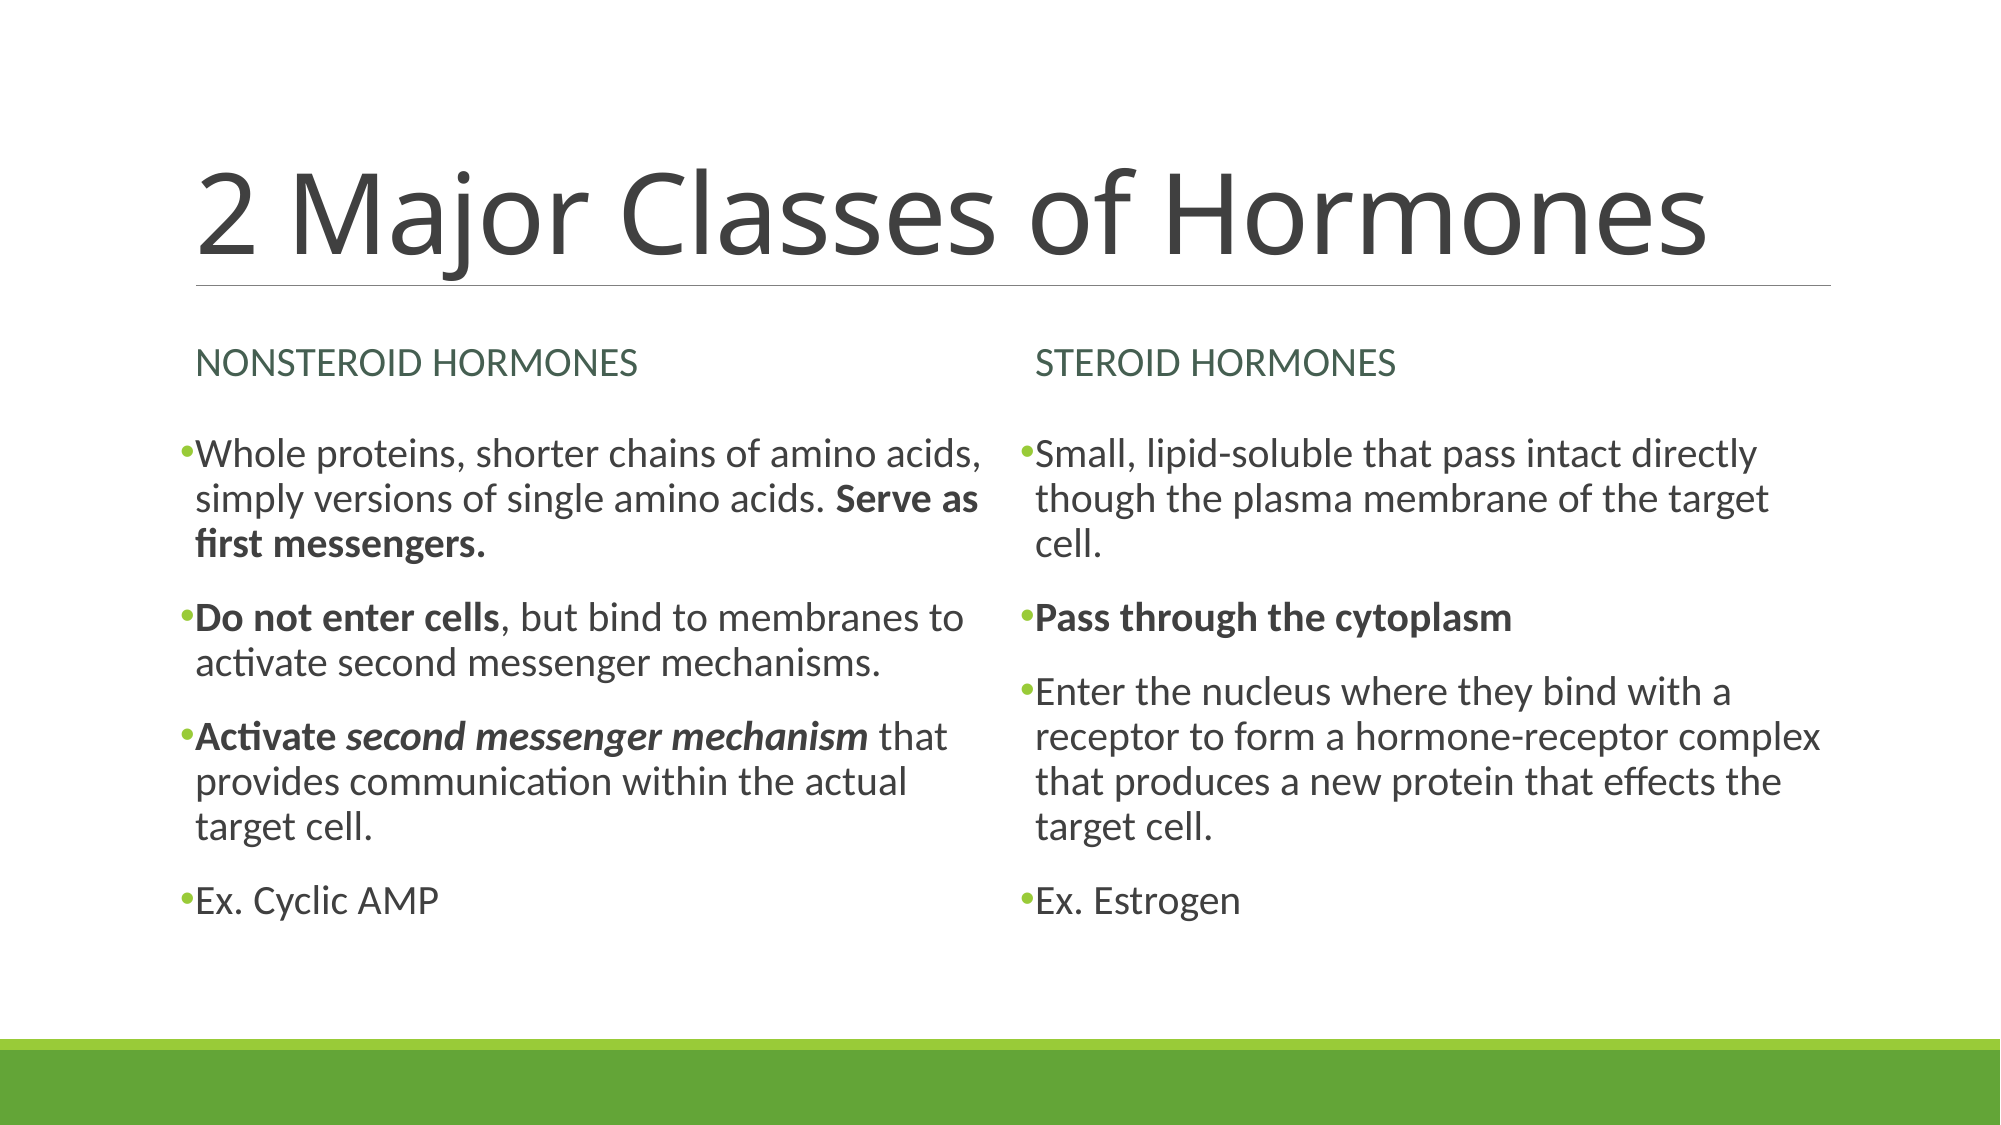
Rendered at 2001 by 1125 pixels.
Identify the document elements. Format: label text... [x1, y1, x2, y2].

list Whole proteins, shorter chains of amino acids, simply versions of single amino acids. Serve as first messengers. Do not enter cells, but bind to membranes to activate second messenger mechanisms. Activate second messenger mechanism that provides communication within the actual target cell. Ex. Cyclic AMP [180, 423, 990, 978]
title 2 Major Classes of Hormones [180, 47, 1830, 285]
list Nonsteroid Hormones [180, 302, 990, 423]
list Steroid hormones [1020, 302, 1830, 423]
list Small, lipid-soluble that pass intact directly though the plasma membrane of the target cell. Pass through the cytoplasm Enter the nucleus where they bind with a receptor to form a hormone-receptor complex that produces a new protein that effects the target cell. Ex. Estrogen [1020, 423, 1830, 978]
